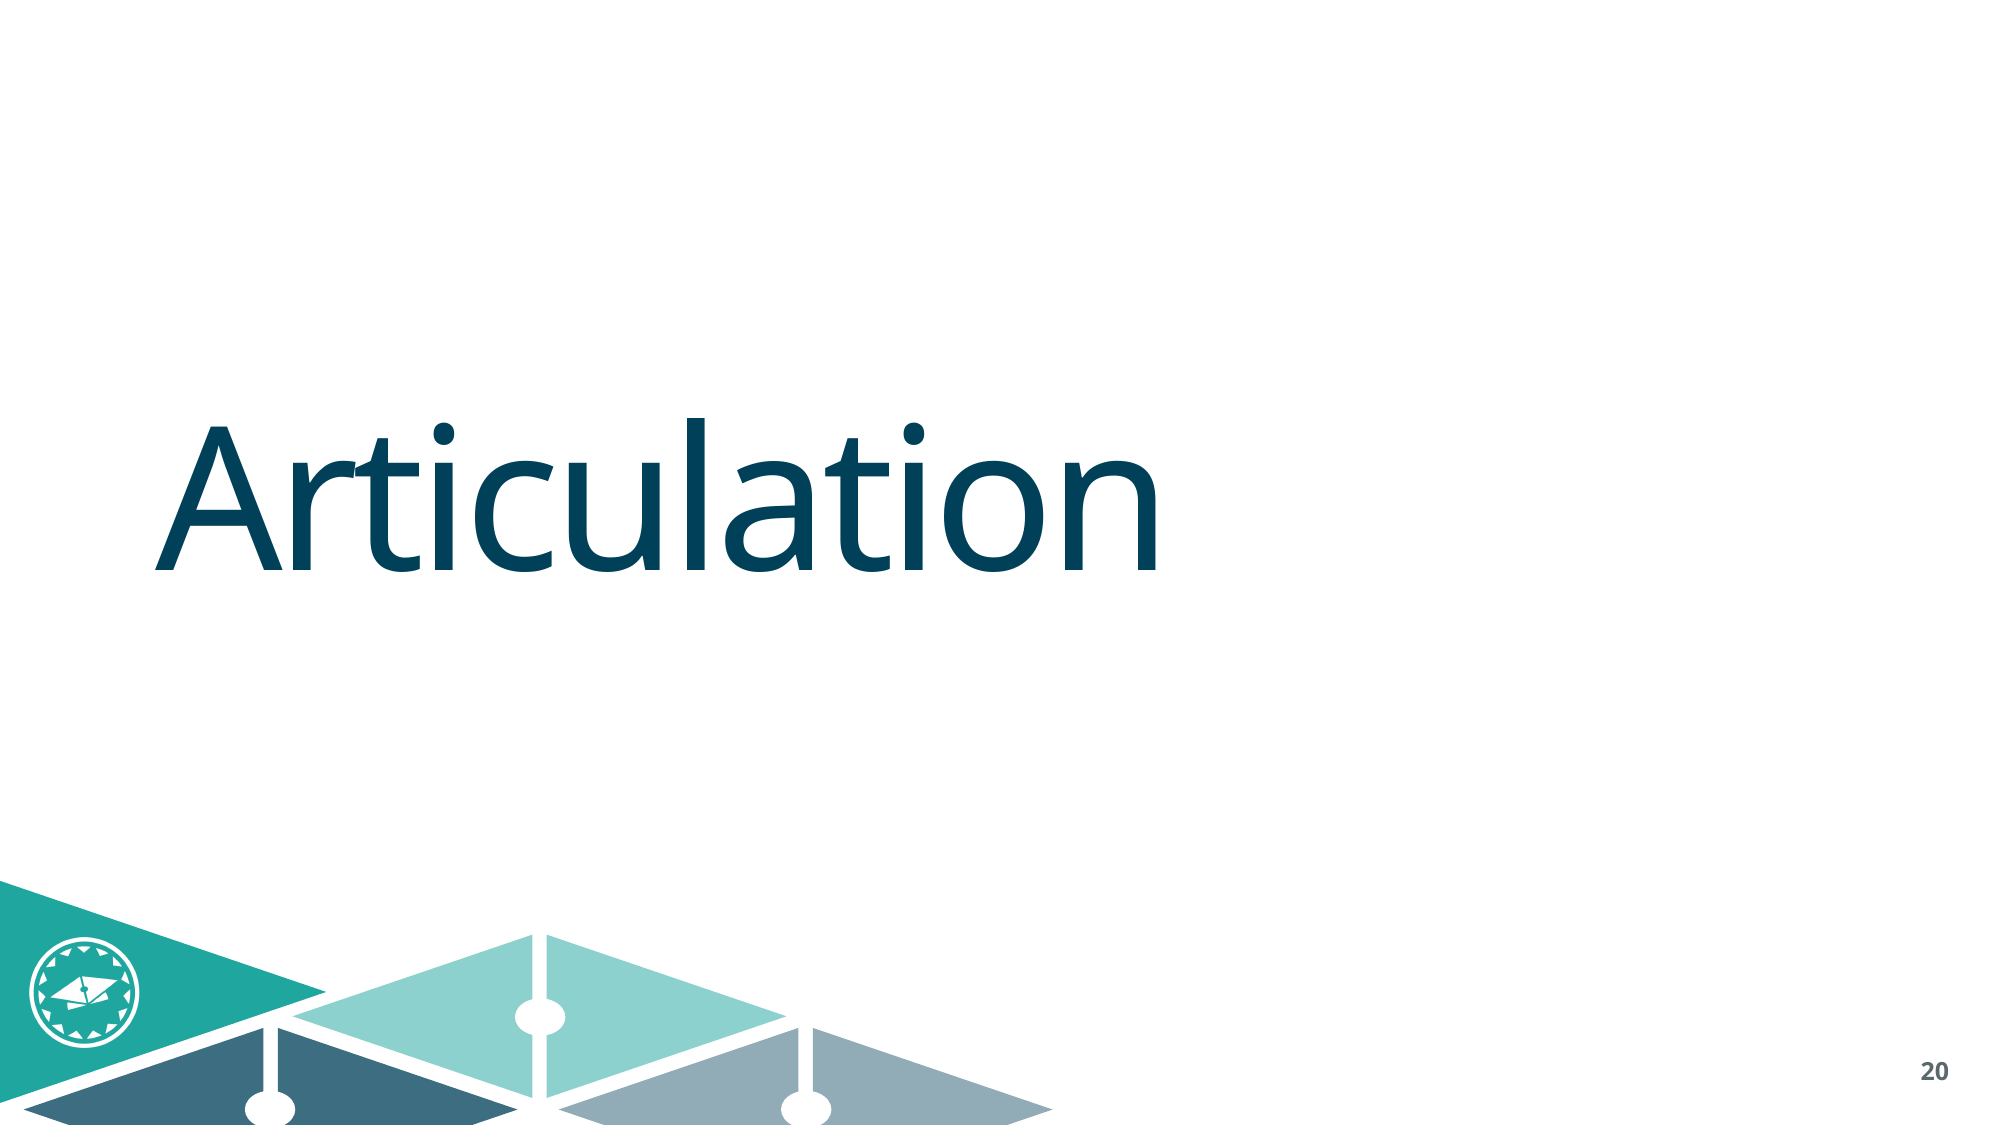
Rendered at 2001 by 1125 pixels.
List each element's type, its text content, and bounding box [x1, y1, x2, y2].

slide_number 20 [1884, 1042, 1964, 1103]
picture [29, 937, 147, 1048]
title Articulation [140, 389, 1641, 660]
